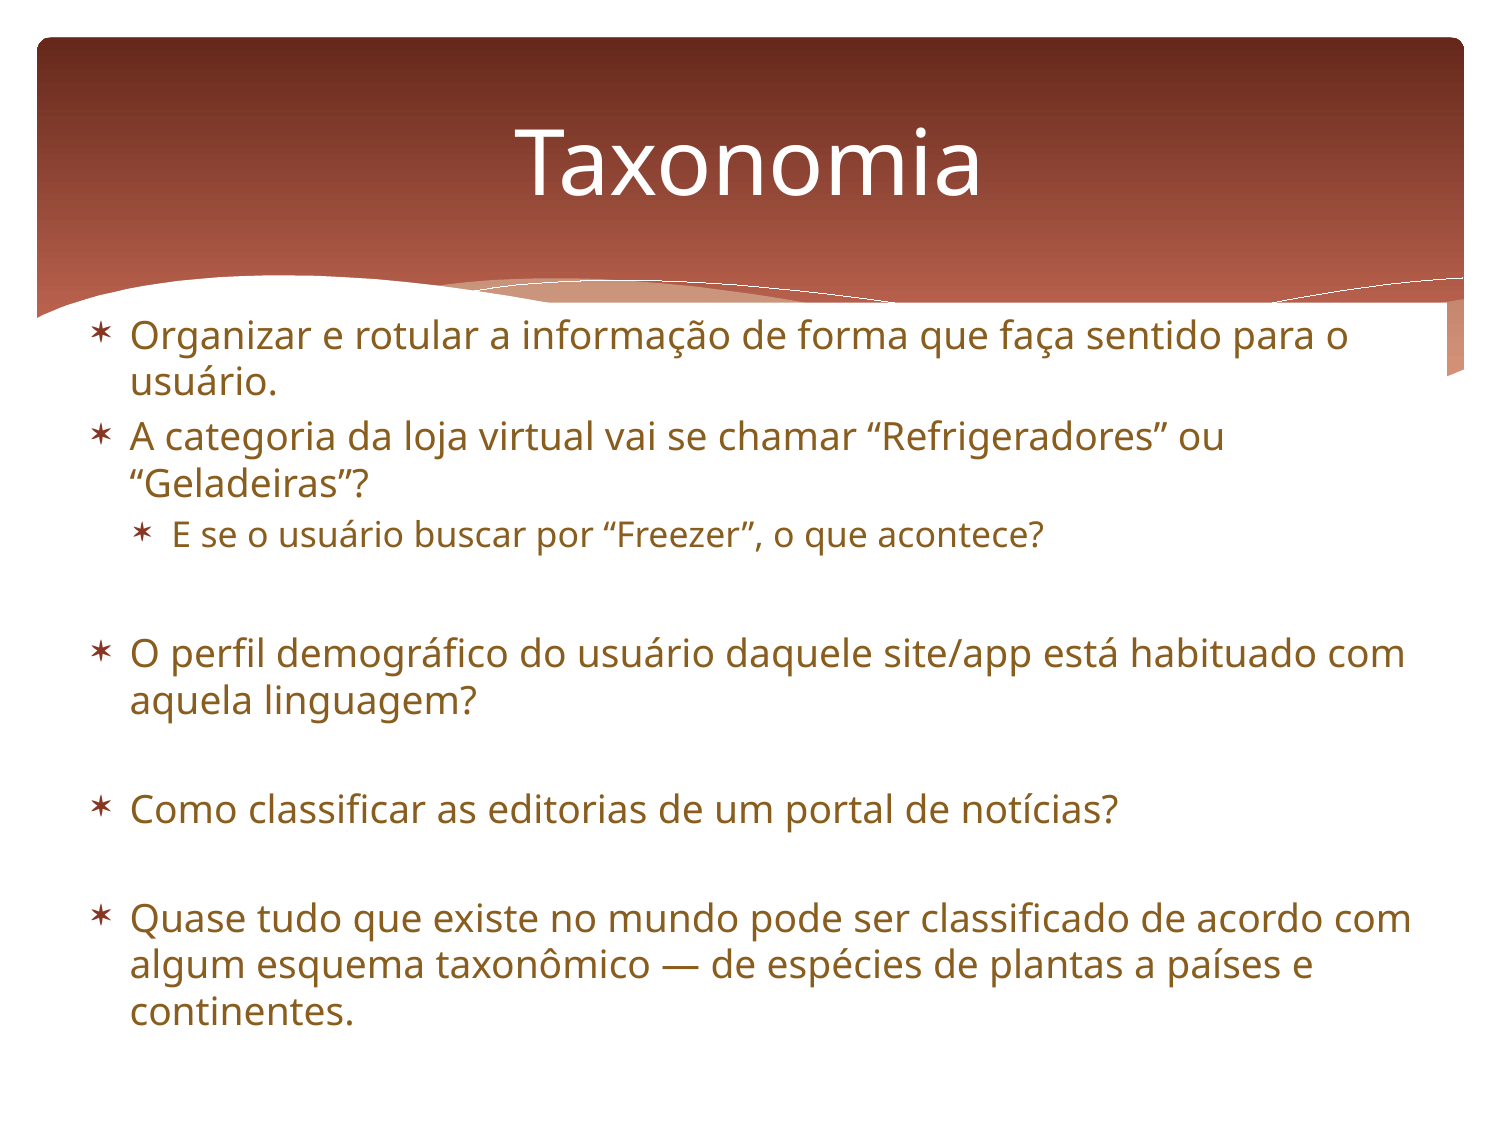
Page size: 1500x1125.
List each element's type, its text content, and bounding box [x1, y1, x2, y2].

title Taxonomia [75, 55, 1425, 261]
list Organizar e rotular a informação de forma que faça sentido para o usuário. A categoria da loja virtual vai se chamar “Refrigeradores” ou “Geladeiras”? E se o usuário buscar por “Freezer”, o que acontece? O perfil demográfico do usuário daquele site/app está habituado com aquela linguagem? Como classificar as editorias de um portal de notícias? Quase tudo que existe no mundo pode ser classificado de acordo com algum esquema taxonômico — de espécies de plantas a países e continentes. [76, 302, 1447, 1047]
